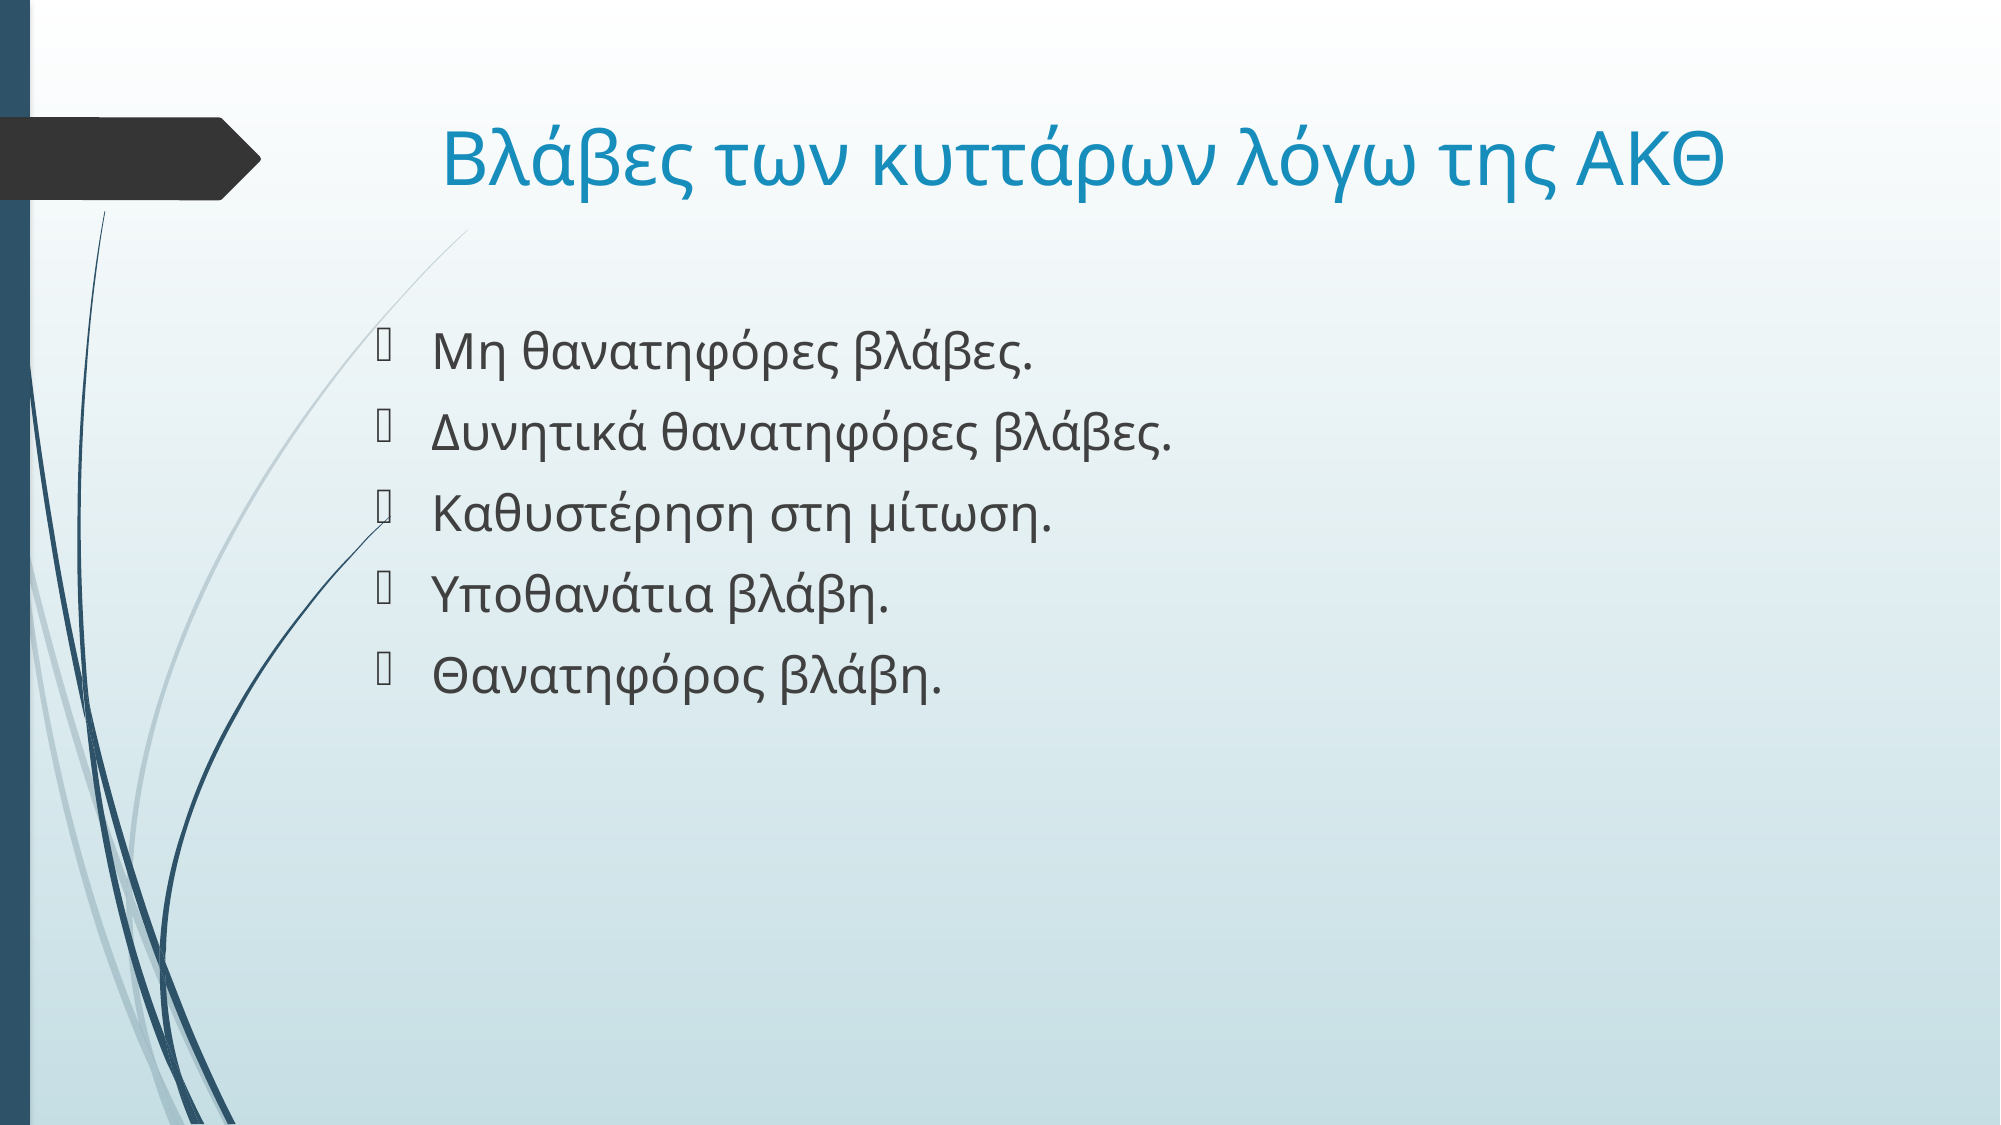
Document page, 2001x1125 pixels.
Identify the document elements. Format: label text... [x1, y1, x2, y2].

list Μη θανατηφόρες βλάβες. Δυνητικά θανατηφόρες βλάβες. Καθυστέρηση στη μίτωση. Υποθανάτια βλάβη. Θανατηφόρος βλάβη. [360, 312, 1888, 970]
title Βλάβες των κυττάρων λόγω της ΑΚΘ [425, 102, 1888, 312]
